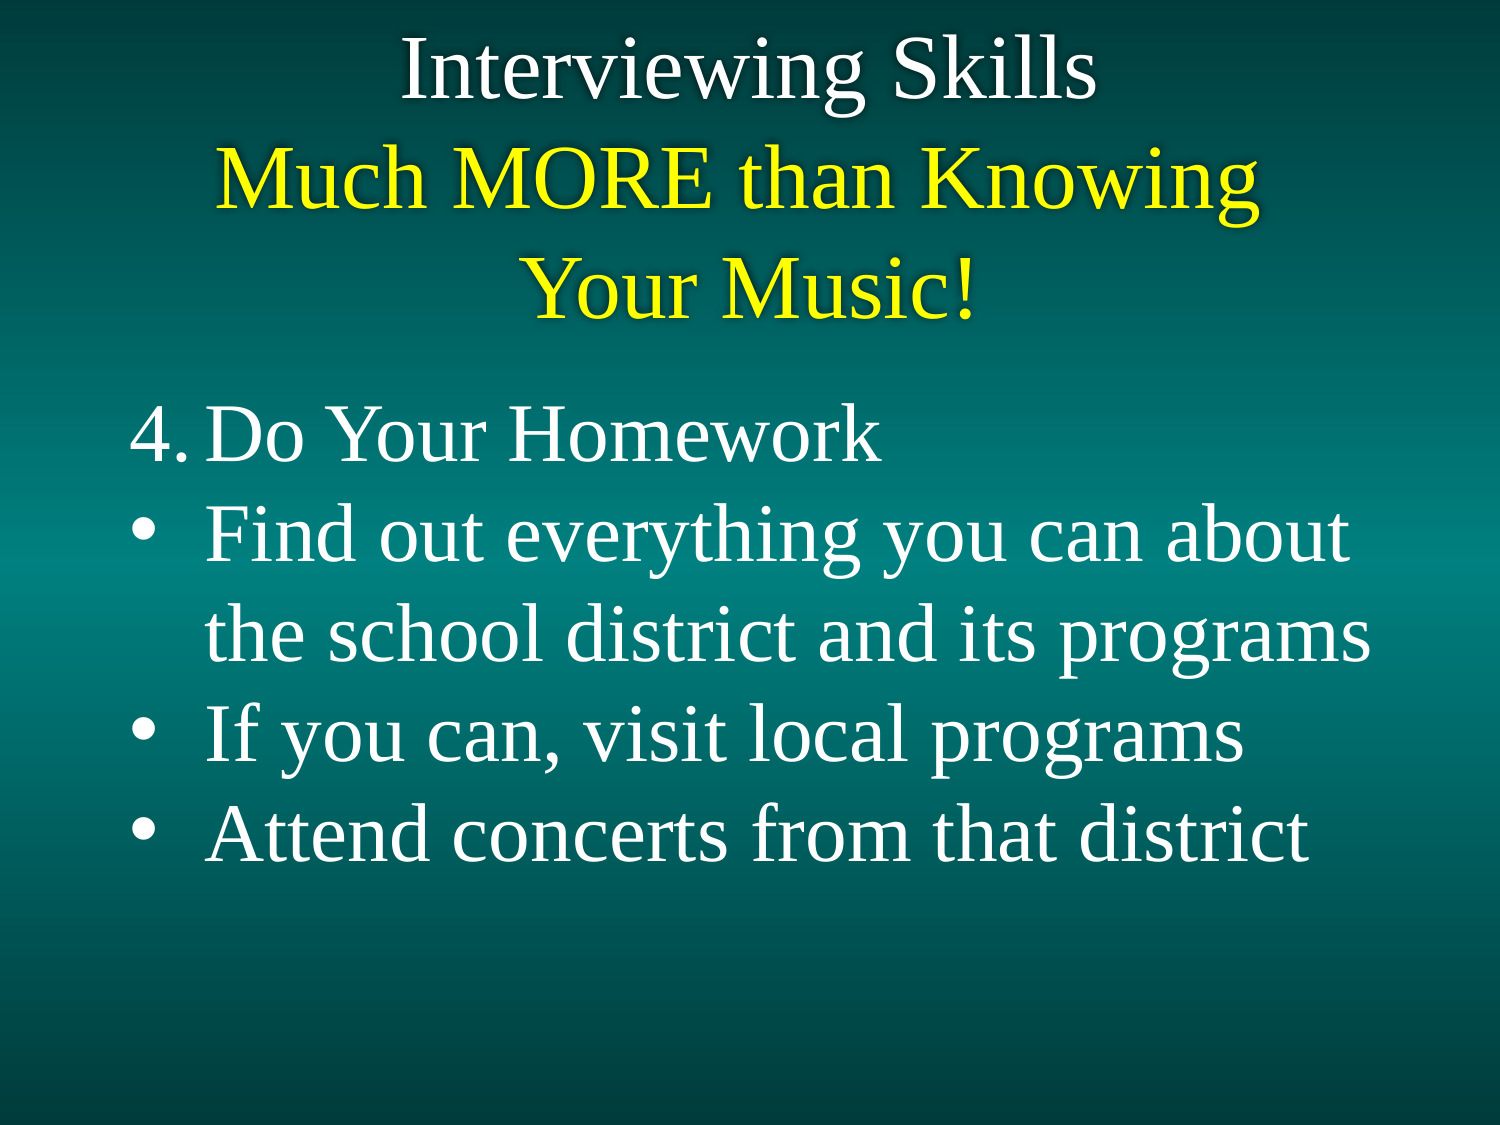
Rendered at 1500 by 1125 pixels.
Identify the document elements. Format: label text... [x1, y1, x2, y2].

text_box Interviewing Skills Much MORE than Knowing Your Music! [0, 15, 1500, 328]
text_box 4. Do Your Homework Find out everything you can about the school district and its programs If you can, visit local programs Attend concerts from that district [114, 370, 1454, 931]
